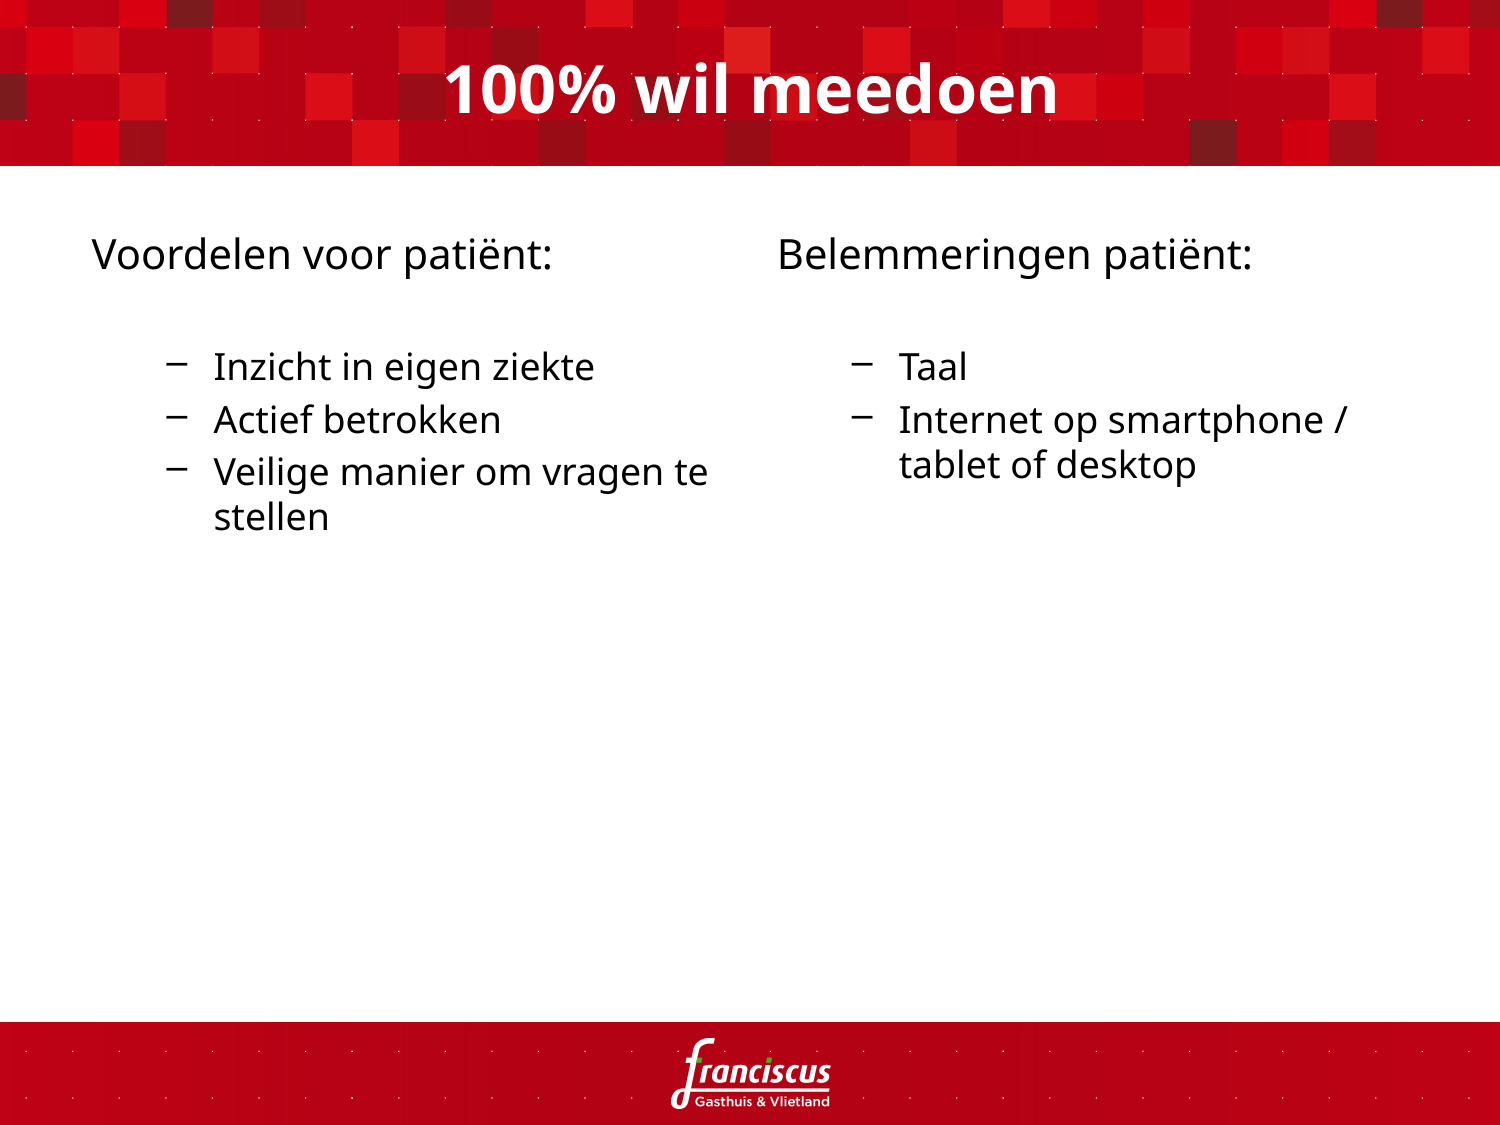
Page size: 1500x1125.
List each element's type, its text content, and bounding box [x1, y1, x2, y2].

list Belemmeringen patiënt: Taal Internet op smartphone / tablet of desktop [761, 219, 1425, 963]
picture [0, 0, 1500, 1125]
list Voordelen voor patiënt: Inzicht in eigen ziekte Actief betrokken Veilige manier om vragen te stellen [76, 219, 740, 963]
title 100% wil meedoen [76, 11, 1427, 162]
